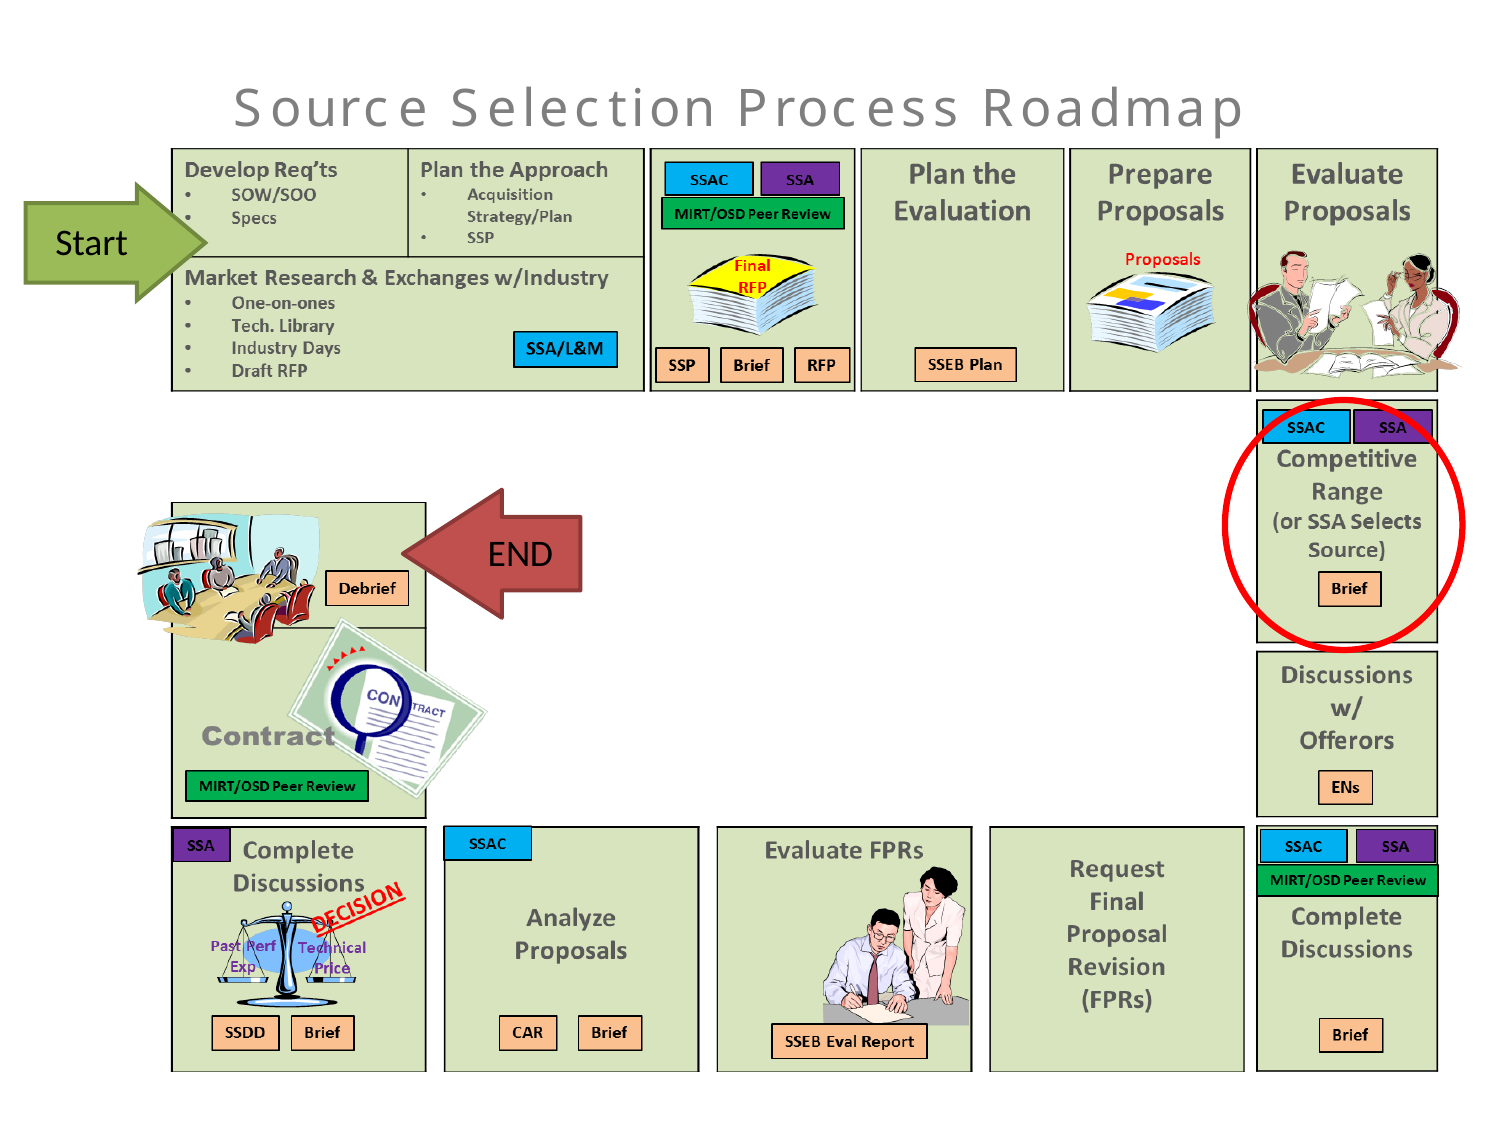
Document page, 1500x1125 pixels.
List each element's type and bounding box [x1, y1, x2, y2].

text_box [2, 0, 1500, 1125]
